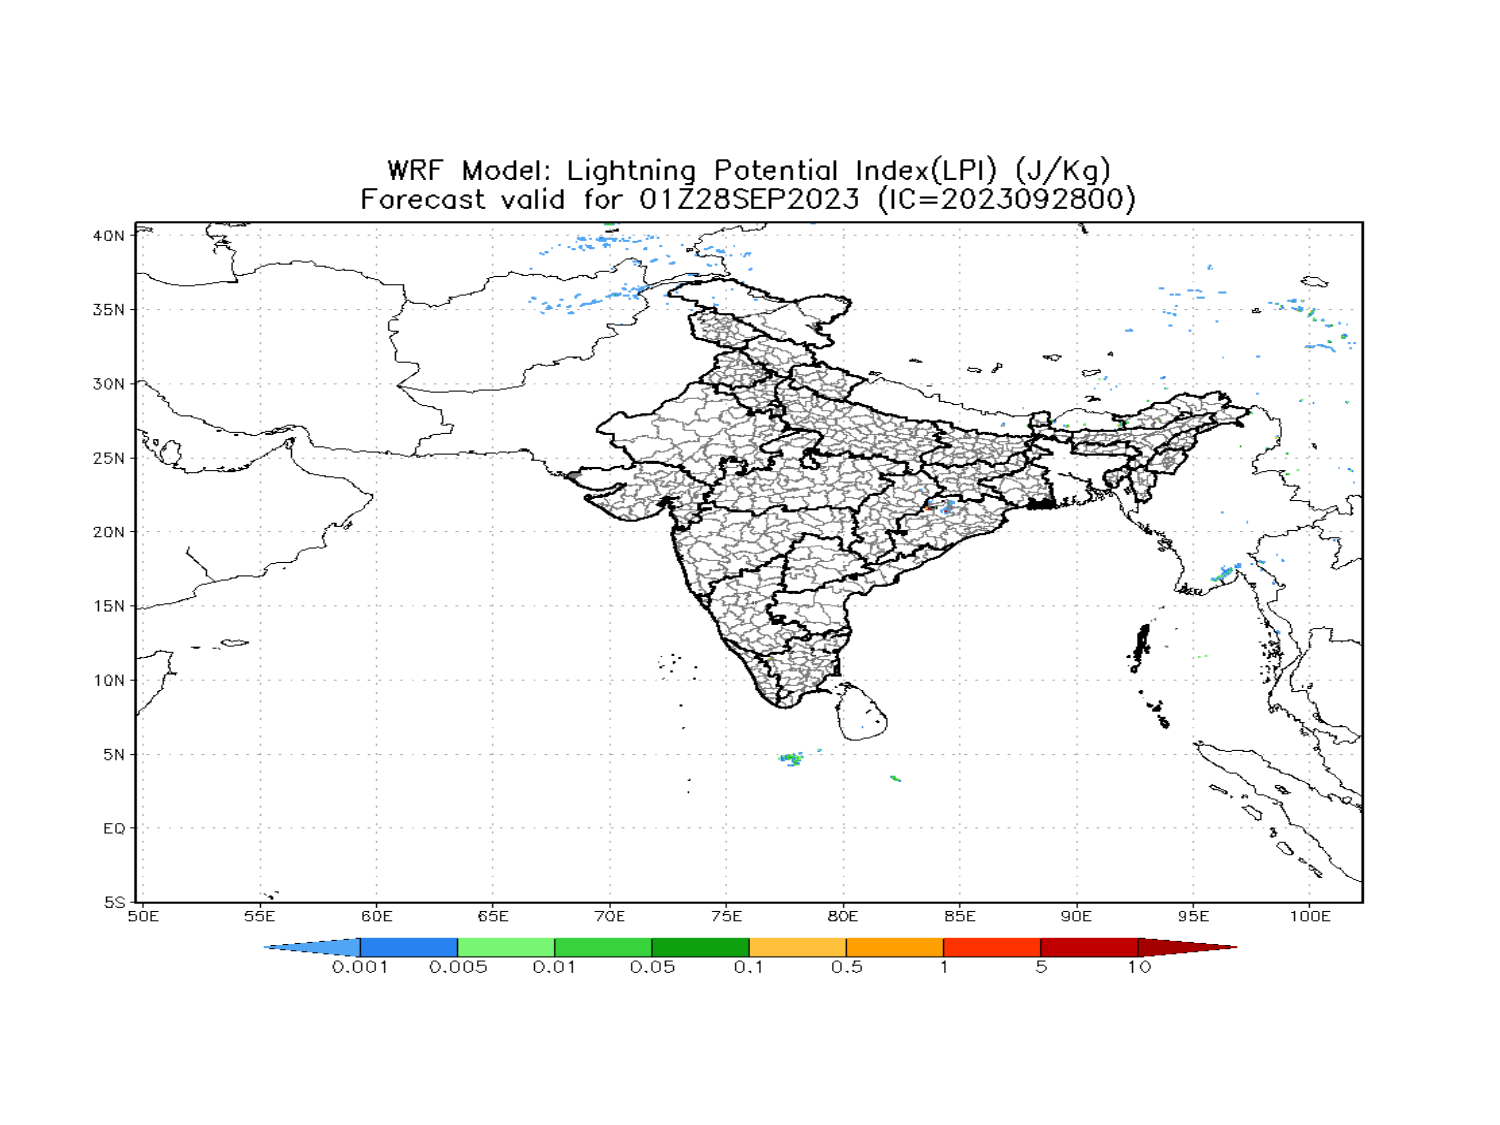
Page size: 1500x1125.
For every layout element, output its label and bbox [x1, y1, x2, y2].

picture [74, 149, 1426, 976]
